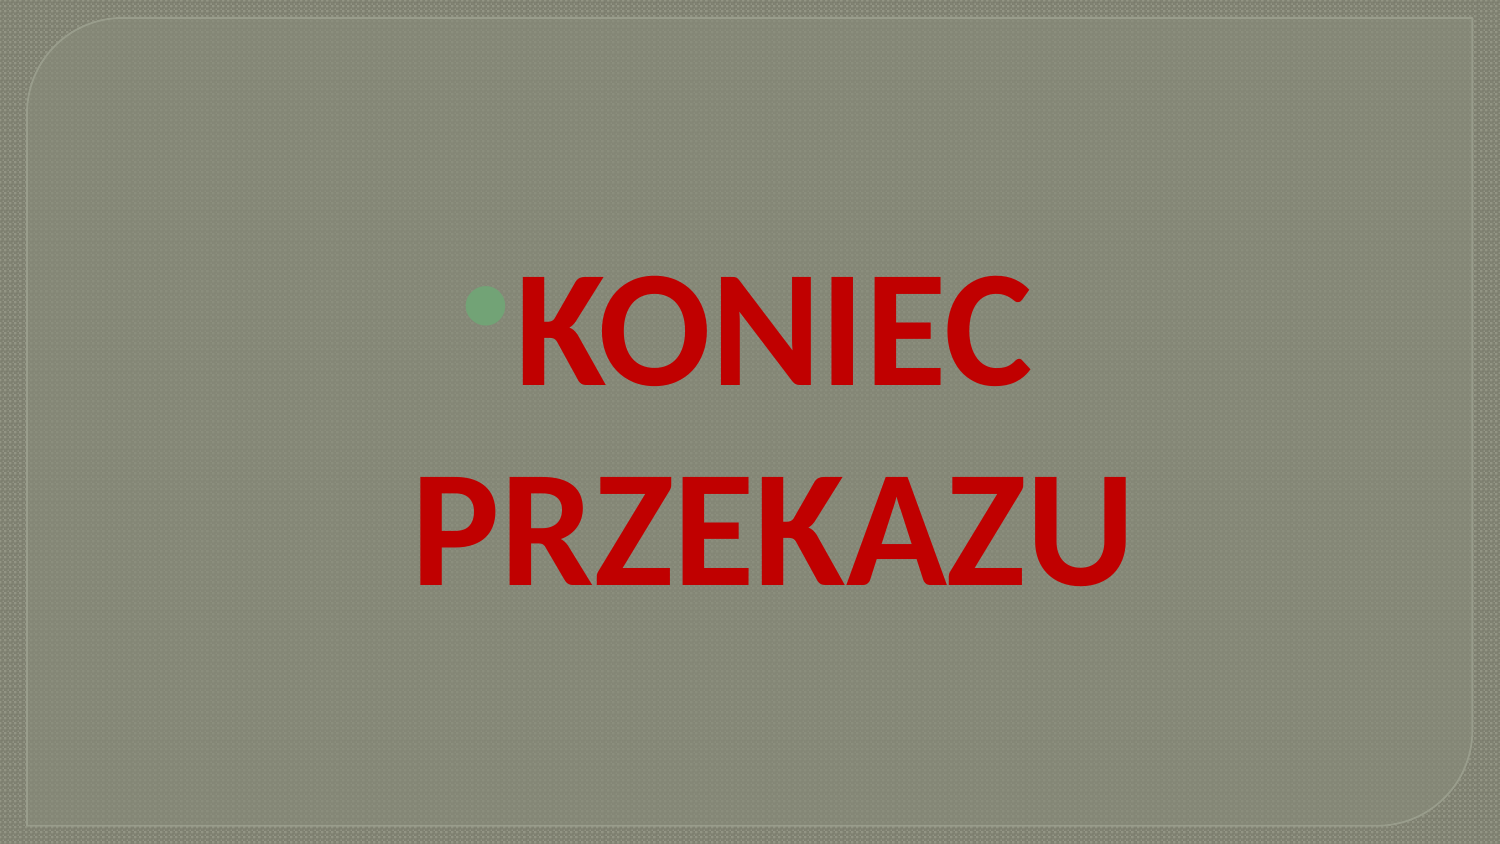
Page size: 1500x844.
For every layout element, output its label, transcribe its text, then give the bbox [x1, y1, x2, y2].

list KONIEC PRZEKAZU [75, 204, 1425, 800]
